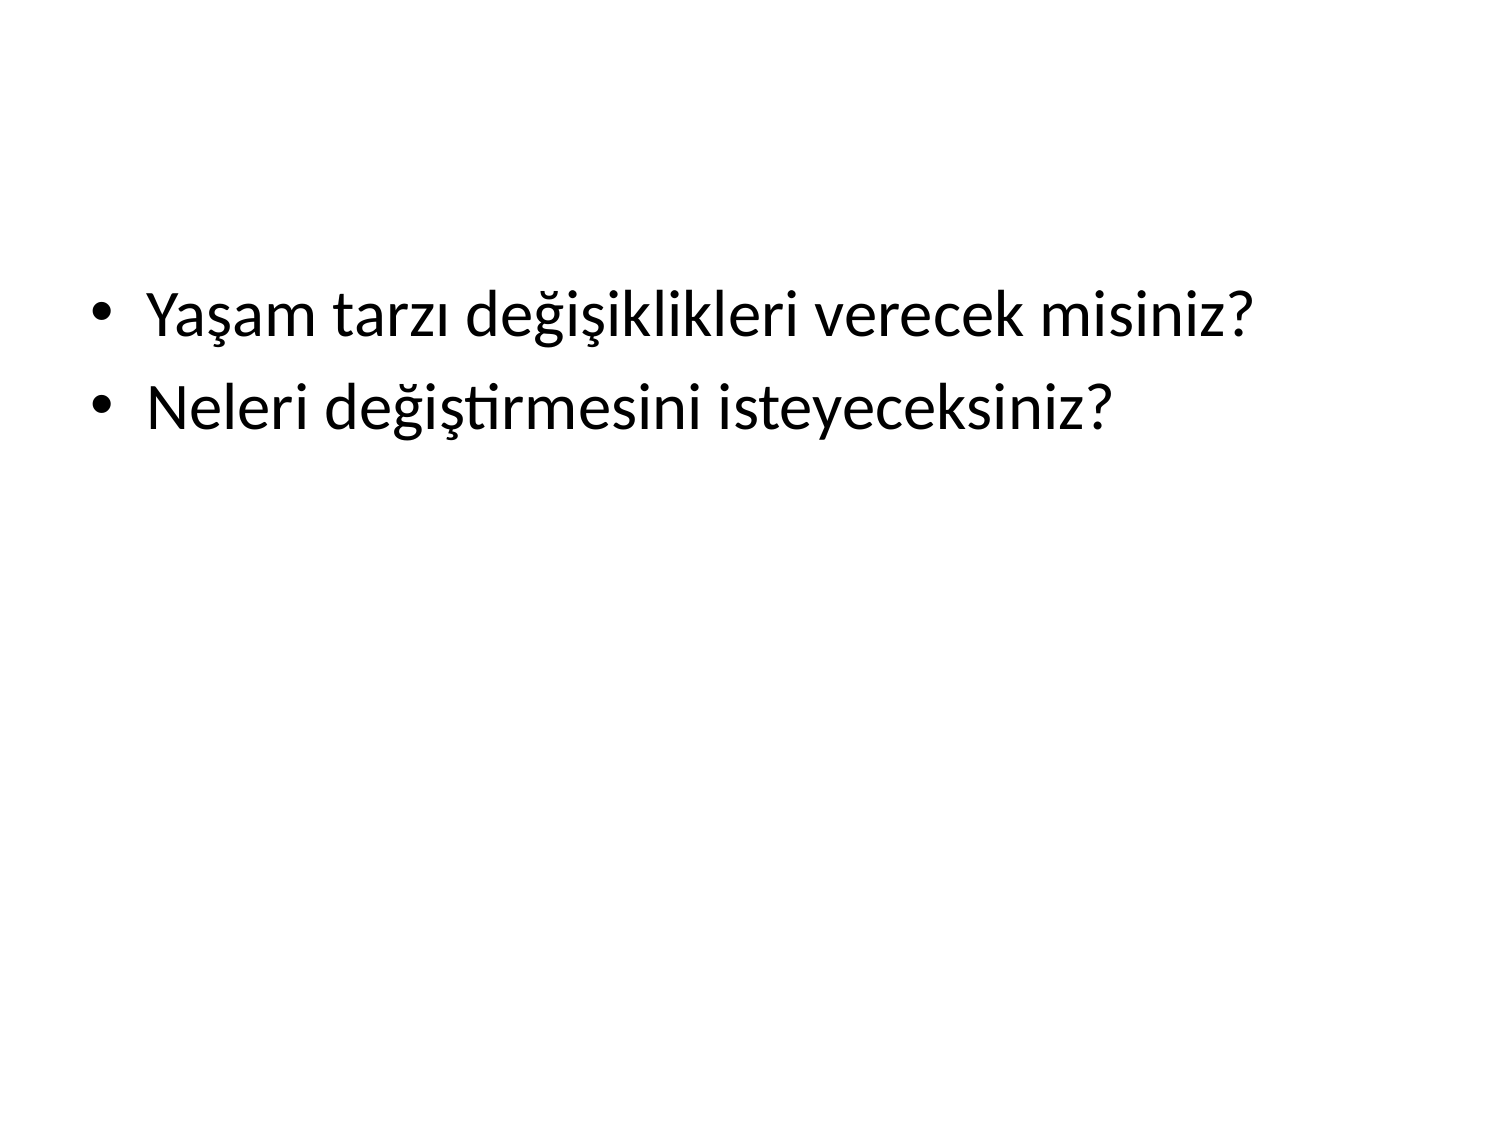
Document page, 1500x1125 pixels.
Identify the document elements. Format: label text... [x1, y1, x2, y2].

list Yaşam tarzı değişiklikleri verecek misiniz? Neleri değiştirmesini isteyeceksiniz? [75, 262, 1425, 1005]
